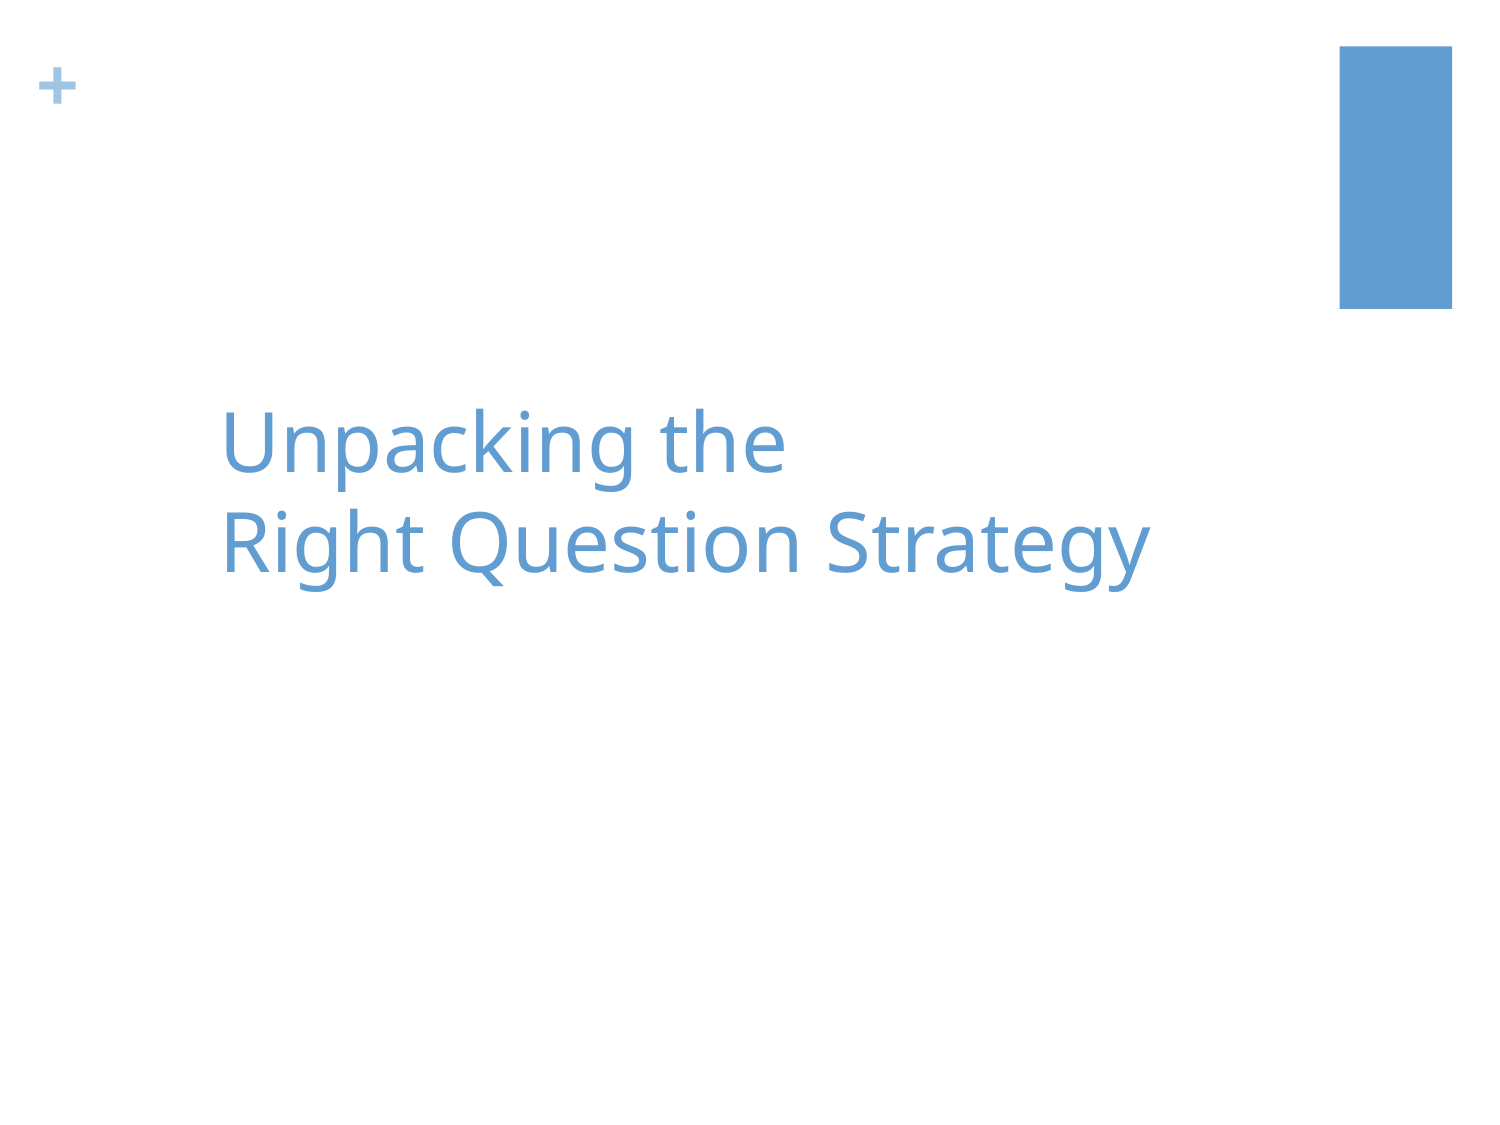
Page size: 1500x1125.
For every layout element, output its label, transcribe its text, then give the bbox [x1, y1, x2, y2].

title Unpacking the Right Question Strategy [204, 381, 1305, 565]
